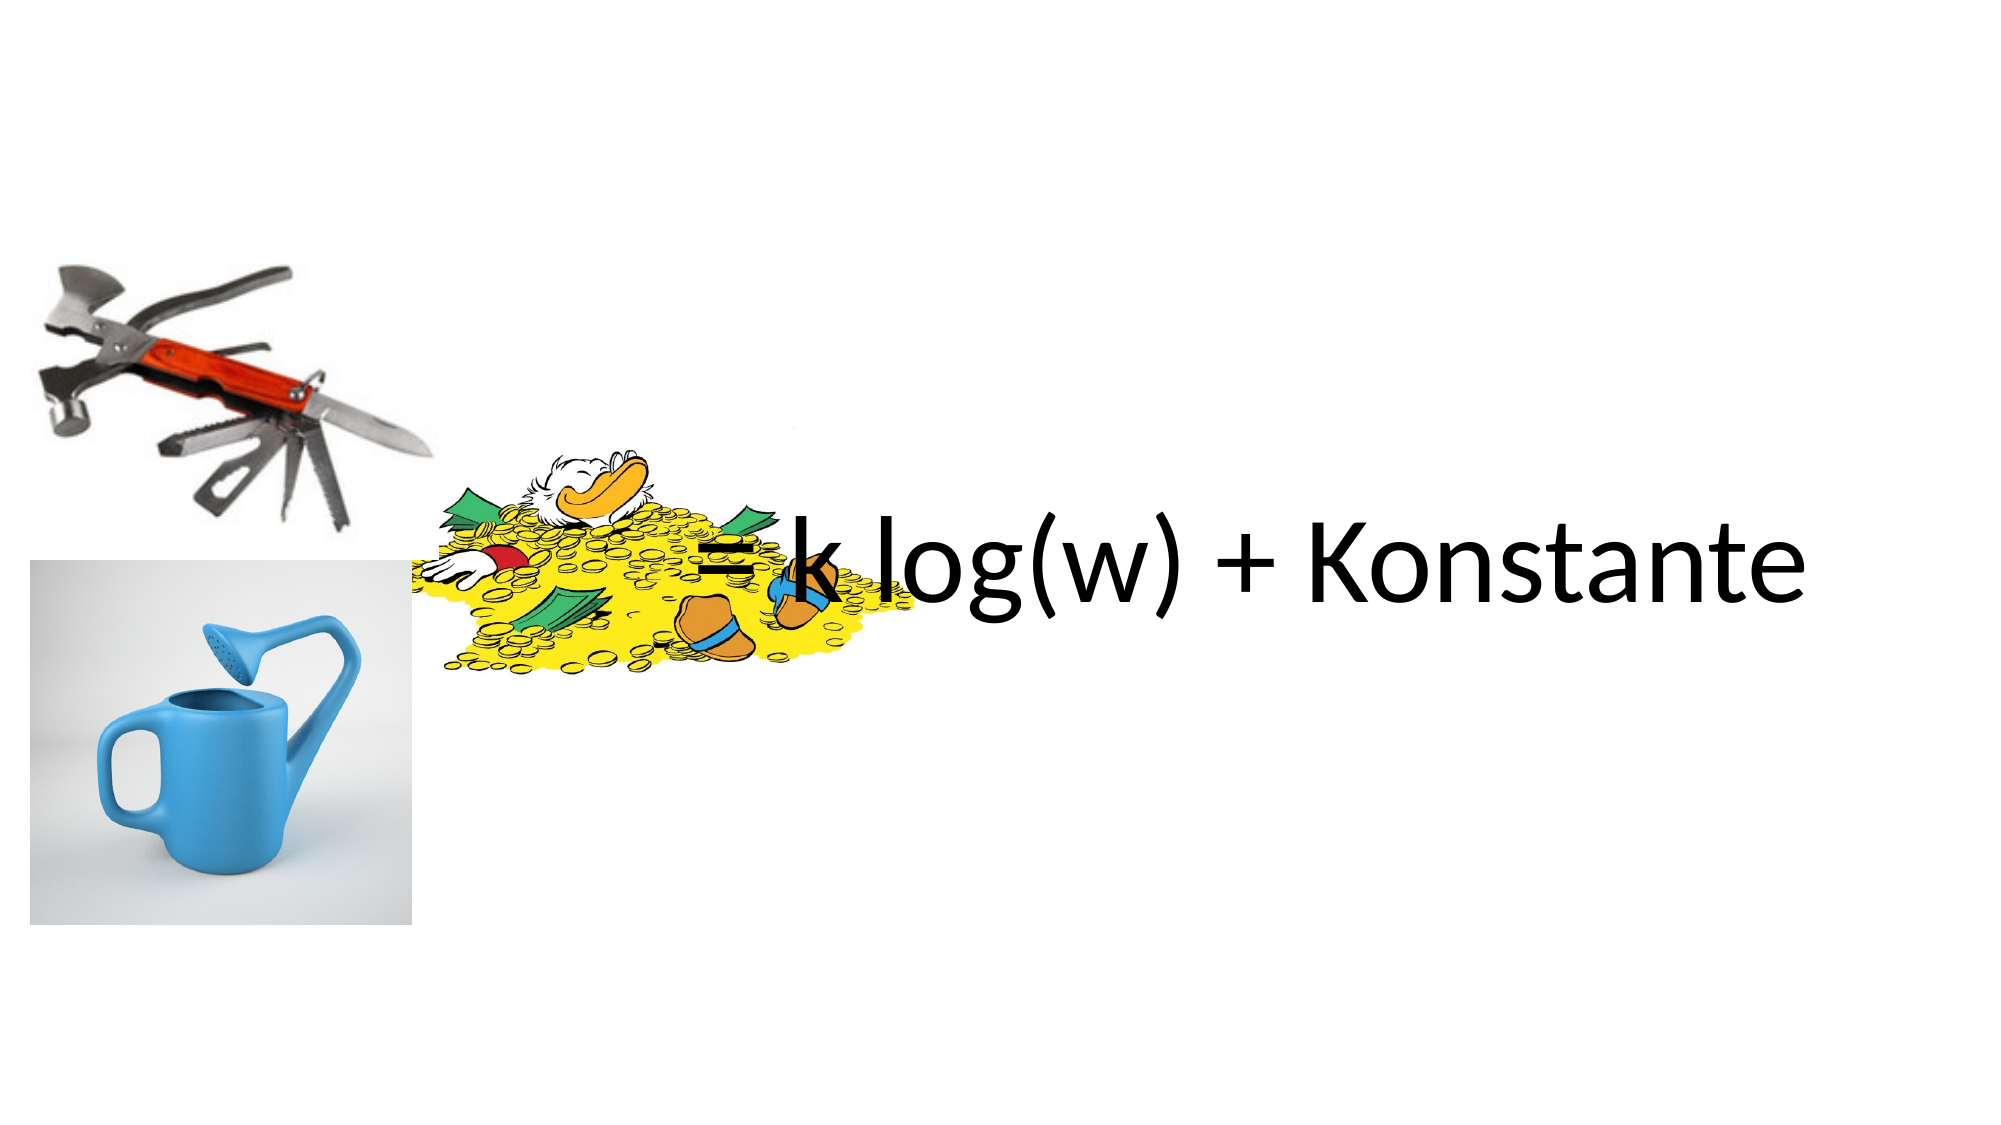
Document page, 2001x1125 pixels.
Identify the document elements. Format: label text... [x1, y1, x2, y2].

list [29, 560, 413, 926]
text_box = k log(w) + Konstante [941, 477, 2000, 641]
picture [29, 214, 941, 753]
